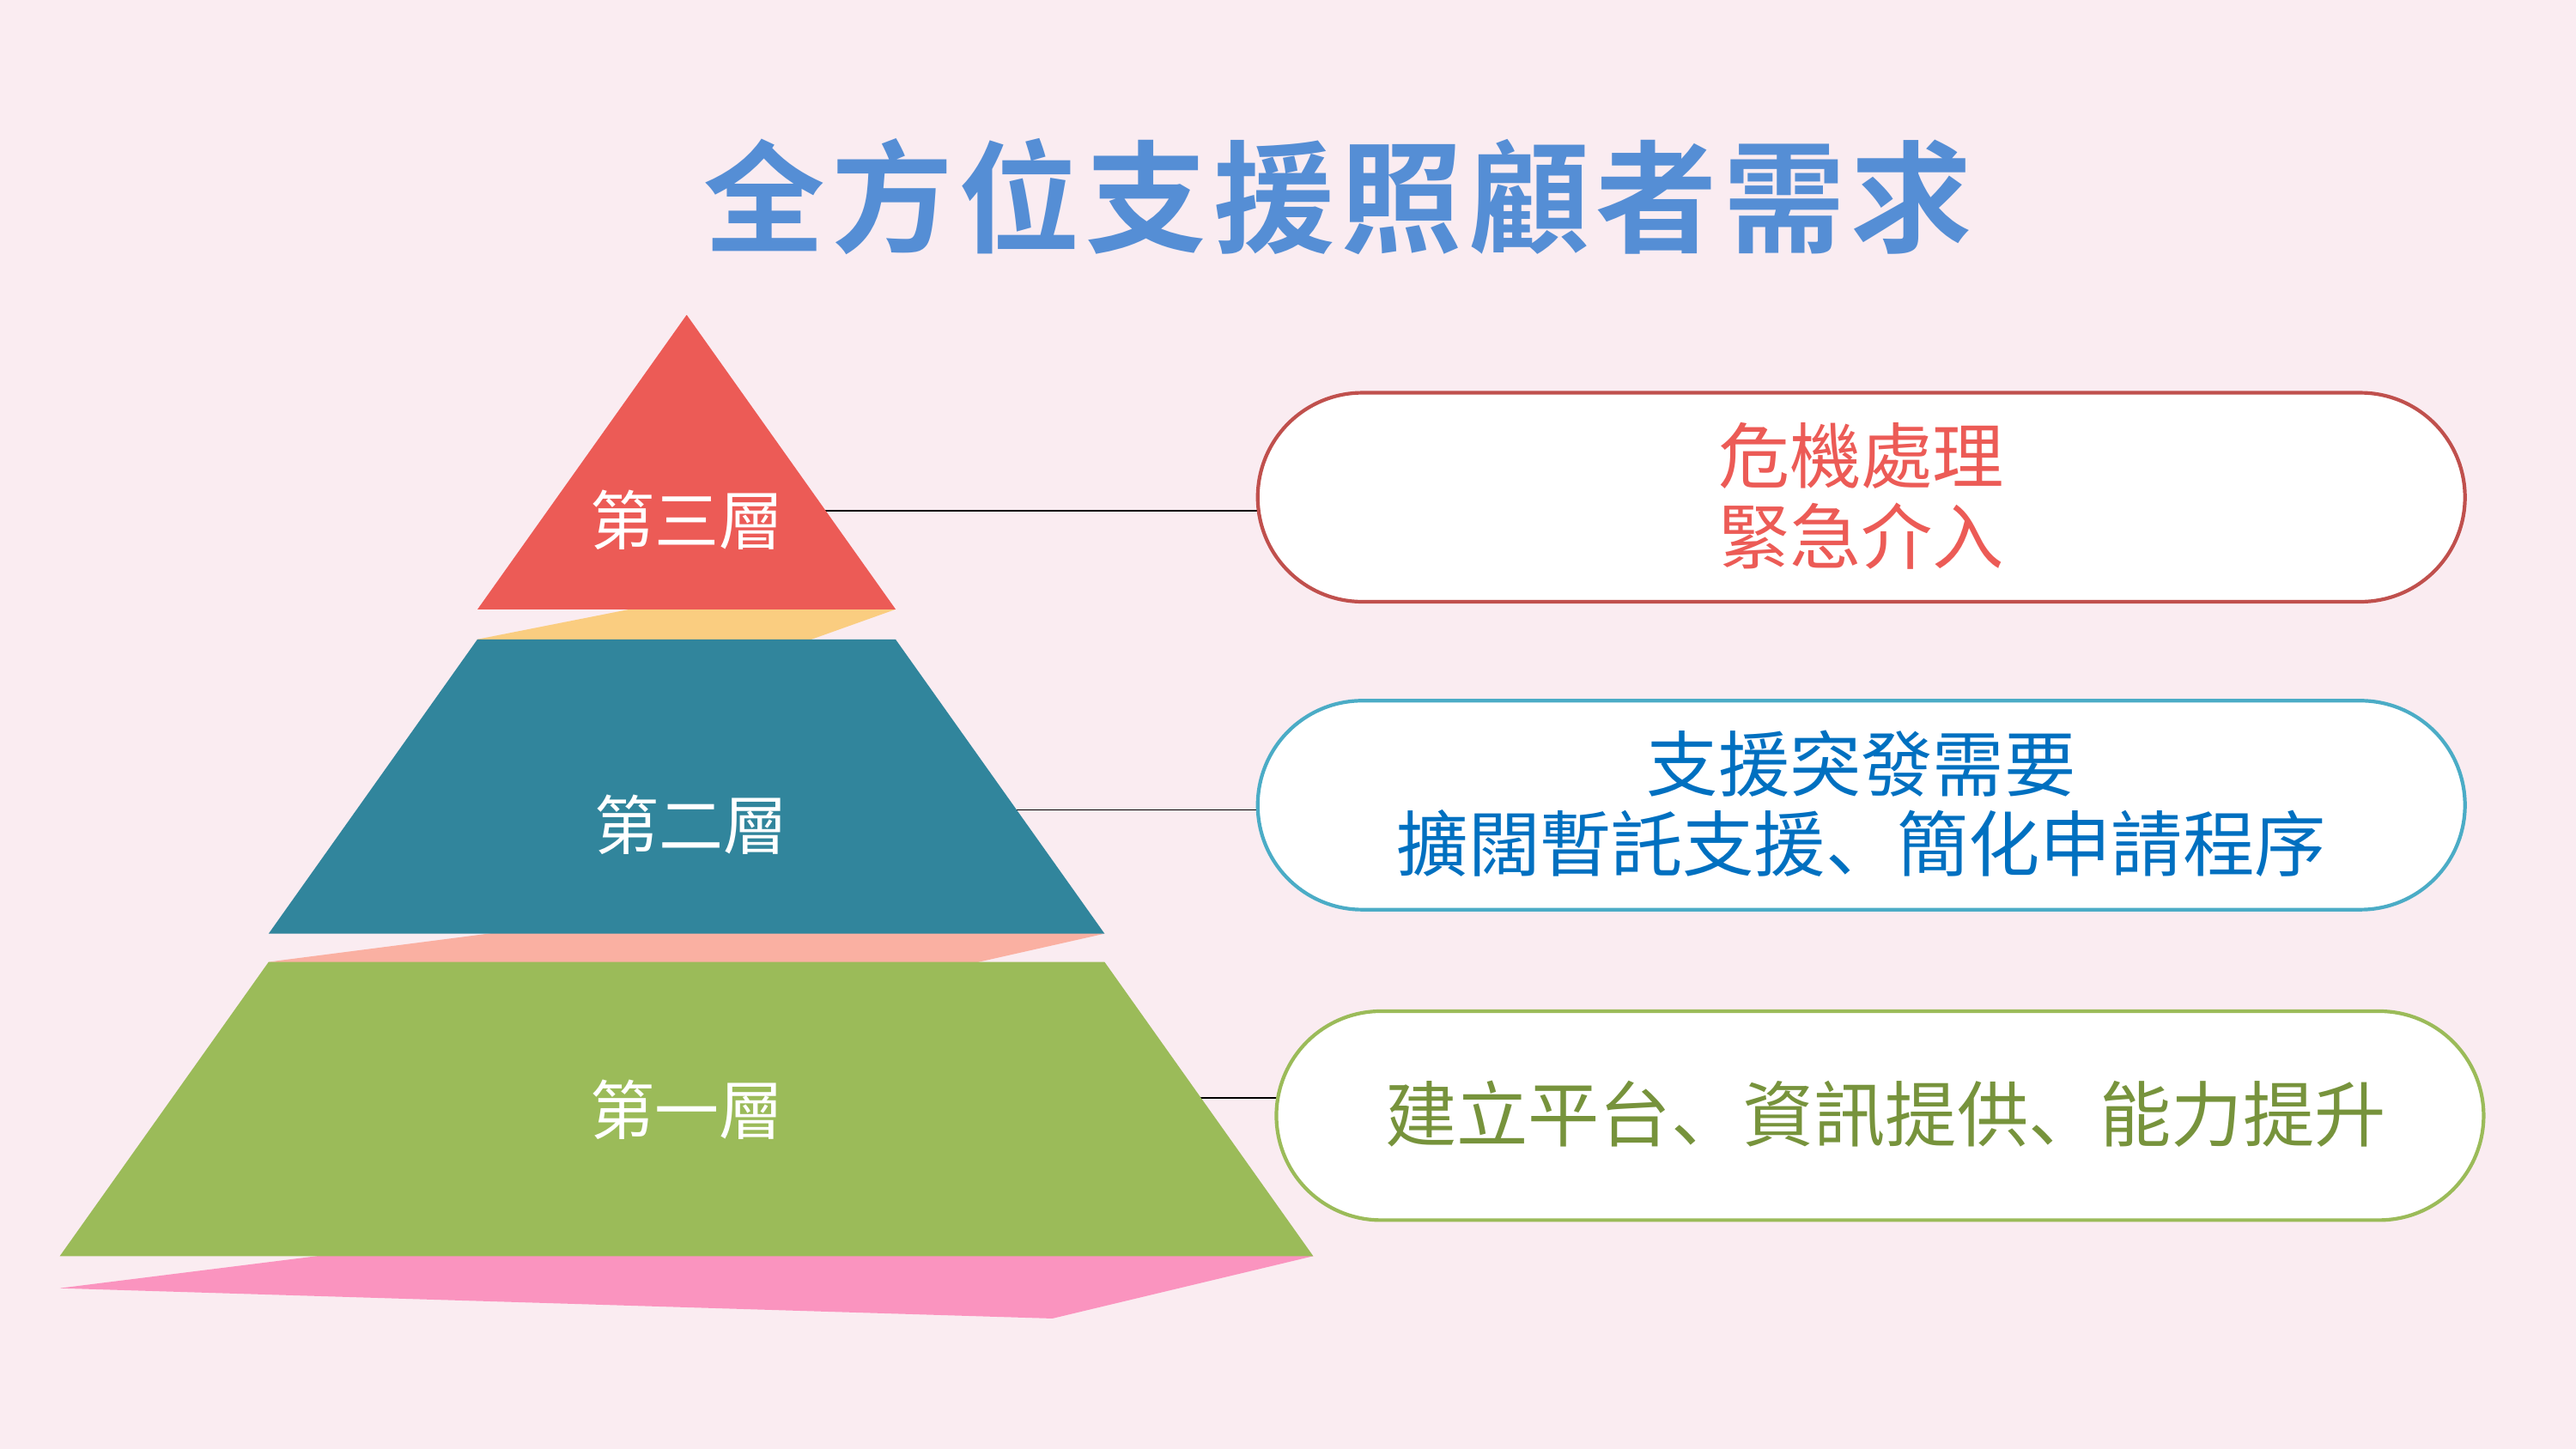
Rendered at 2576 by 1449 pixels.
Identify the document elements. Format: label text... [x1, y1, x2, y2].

text_box 全方位支援照顧者需求 [655, 97, 2023, 268]
text_box 危機處理 緊急介入 [1316, 391, 2467, 604]
text_box 支援突發需要 擴闊暫託支援、簡化申請程序 [1316, 699, 2467, 912]
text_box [59, 314, 1314, 1319]
text_box 建立平台、資訊提供、能力提升 [1316, 1009, 2486, 1222]
